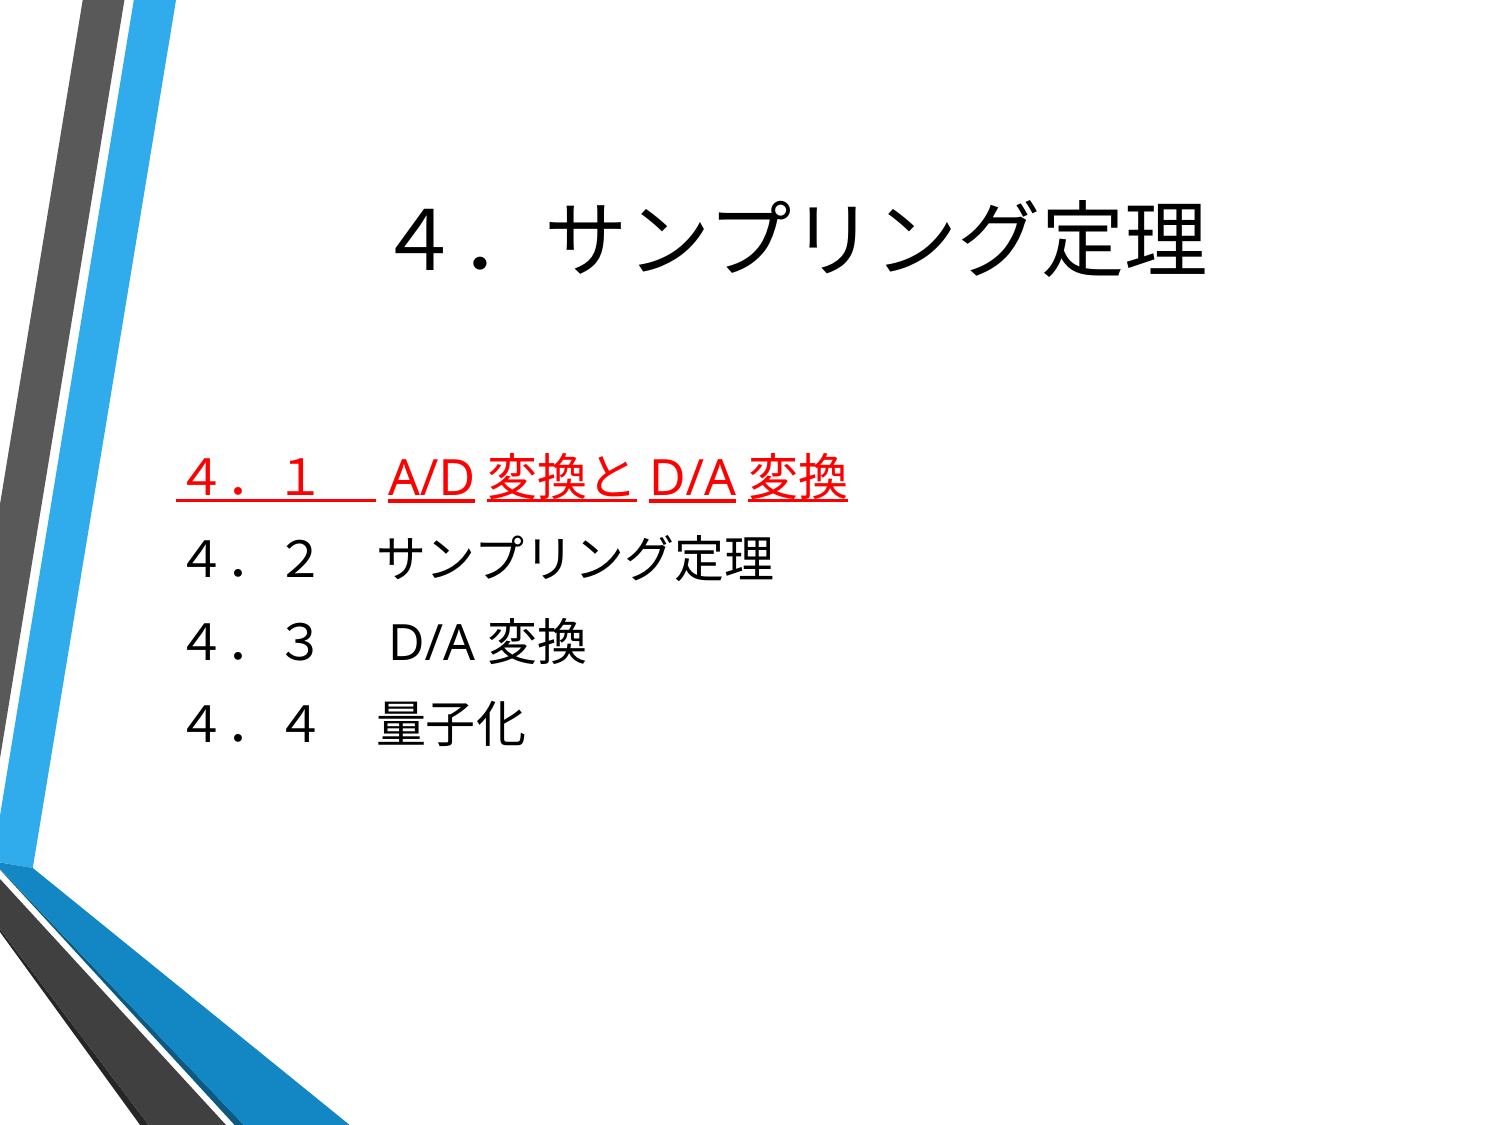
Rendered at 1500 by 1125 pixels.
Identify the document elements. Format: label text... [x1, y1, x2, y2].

list ４．１ A/D変換とD/A変換 ４．２ サンプリング定理 ４．３ D/A変換 ４．４ 量子化 [161, 437, 1425, 985]
title ４．サンプリング定理 [161, 75, 1425, 400]
